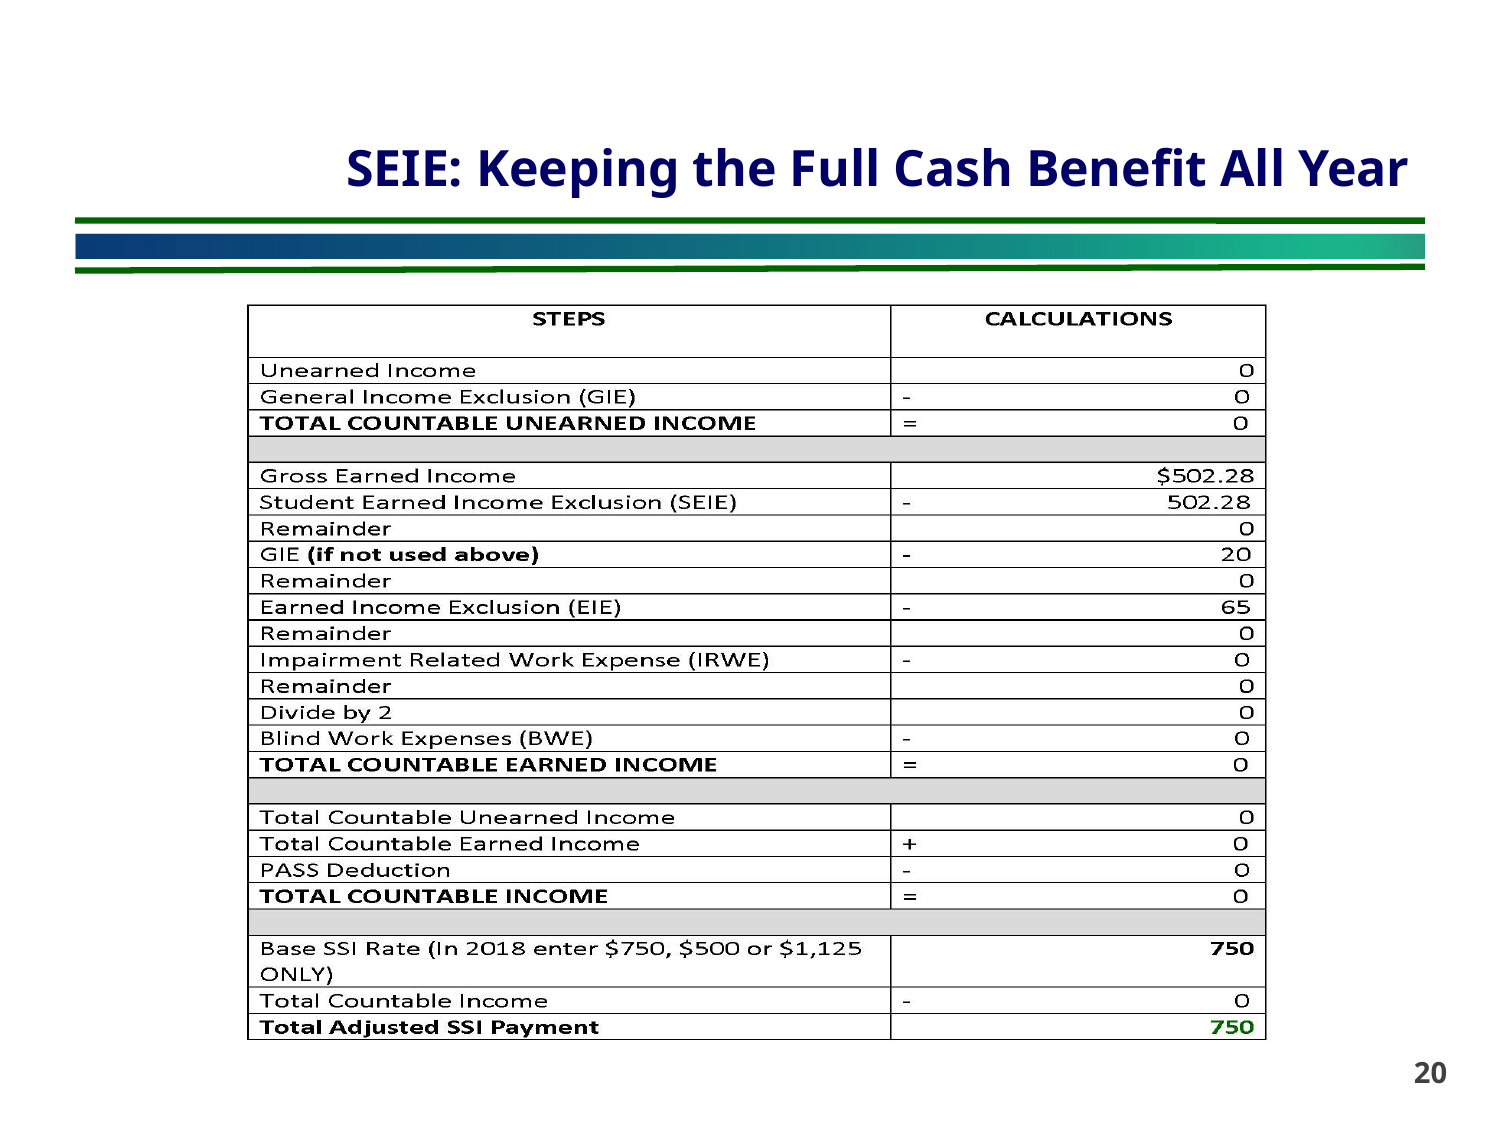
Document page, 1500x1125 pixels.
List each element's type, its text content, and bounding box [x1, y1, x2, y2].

title SEIE: Keeping the Full Cash Benefit All Year [75, 112, 1425, 221]
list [243, 298, 1272, 1048]
picture [78, 234, 1425, 259]
slide_number 20 [1112, 1046, 1463, 1125]
